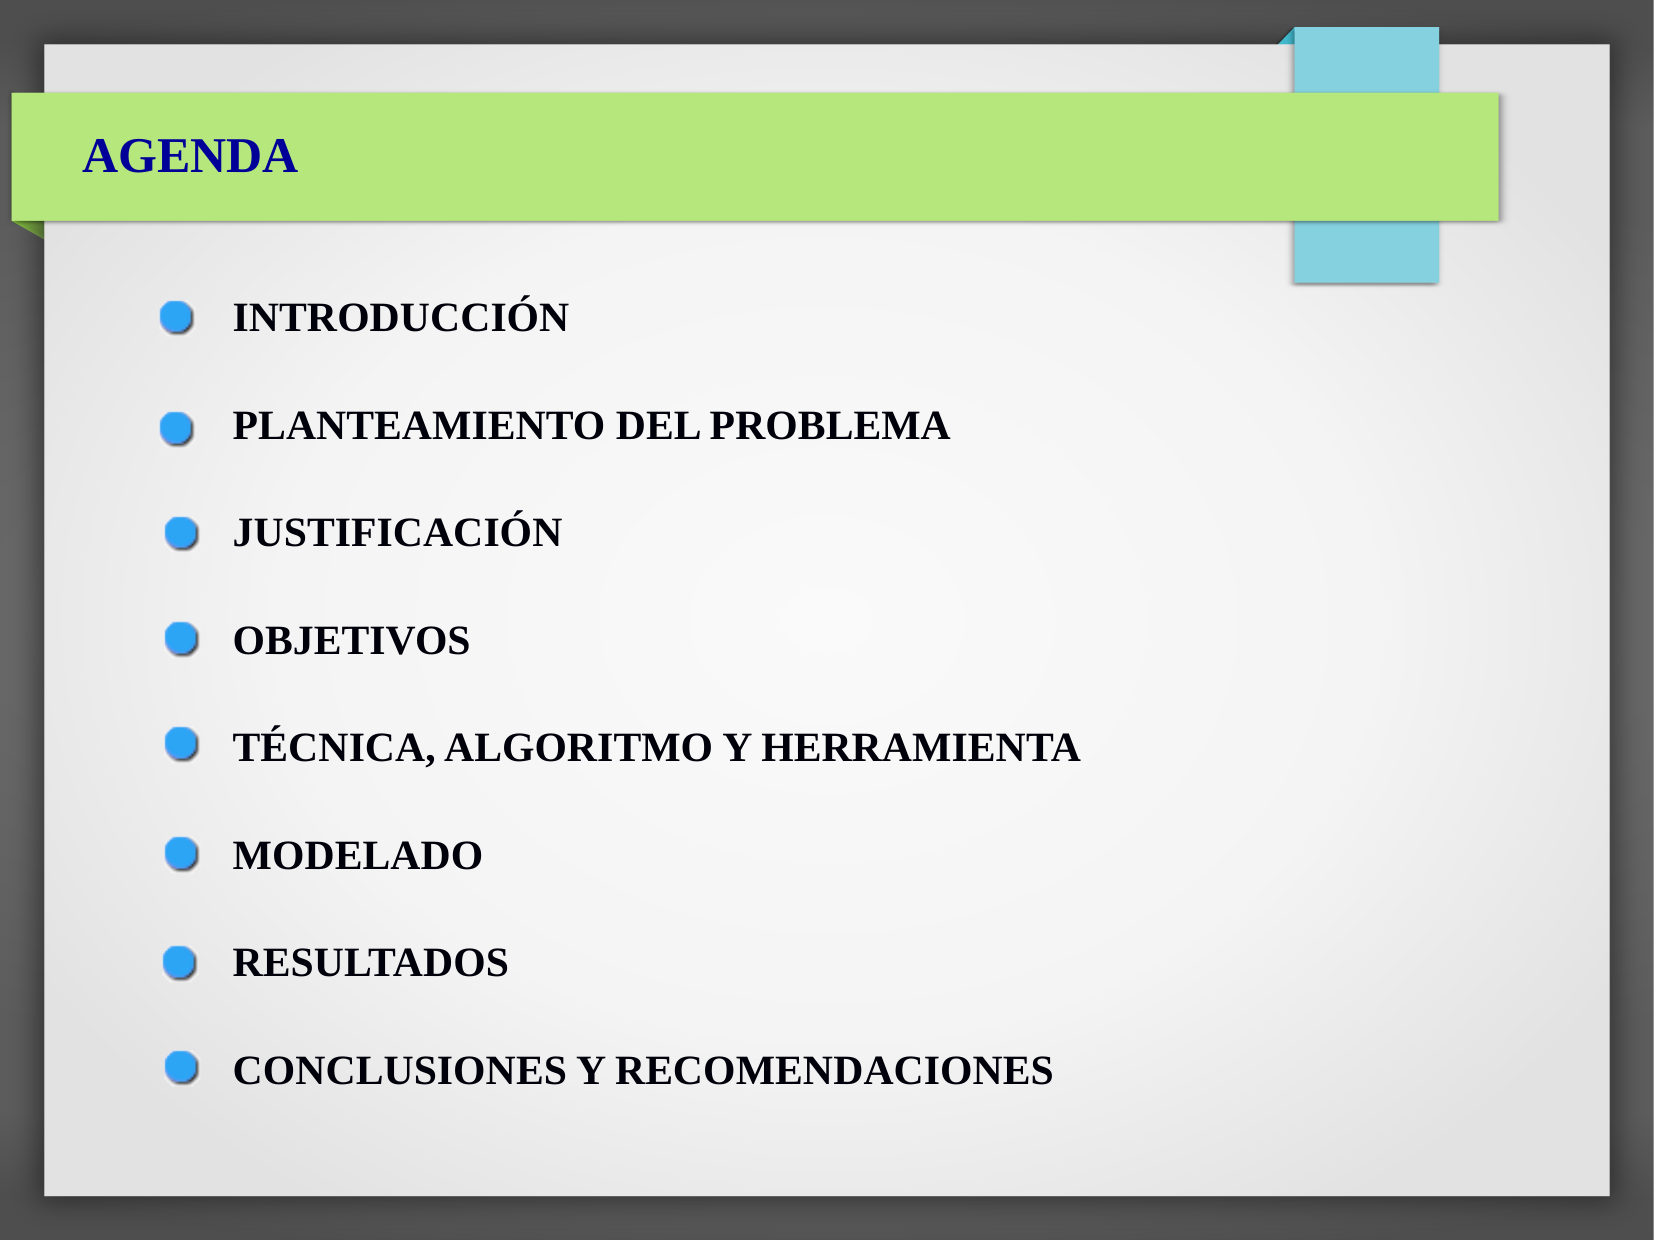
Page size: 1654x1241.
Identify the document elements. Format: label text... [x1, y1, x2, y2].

text_box AGENDA [82, 49, 1570, 256]
text_box INTRODUCCIÓN PLANTEAMIENTO DEL PROBLEMA JUSTIFICACIÓN OBJETIVOS TÉCNICA, ALGORITMO Y HERRAMIENTA MODELADO RESULTADOS CONCLUSIONES Y RECOMENDACIONES [82, 290, 1570, 1127]
picture [0, 0, 1654, 1240]
